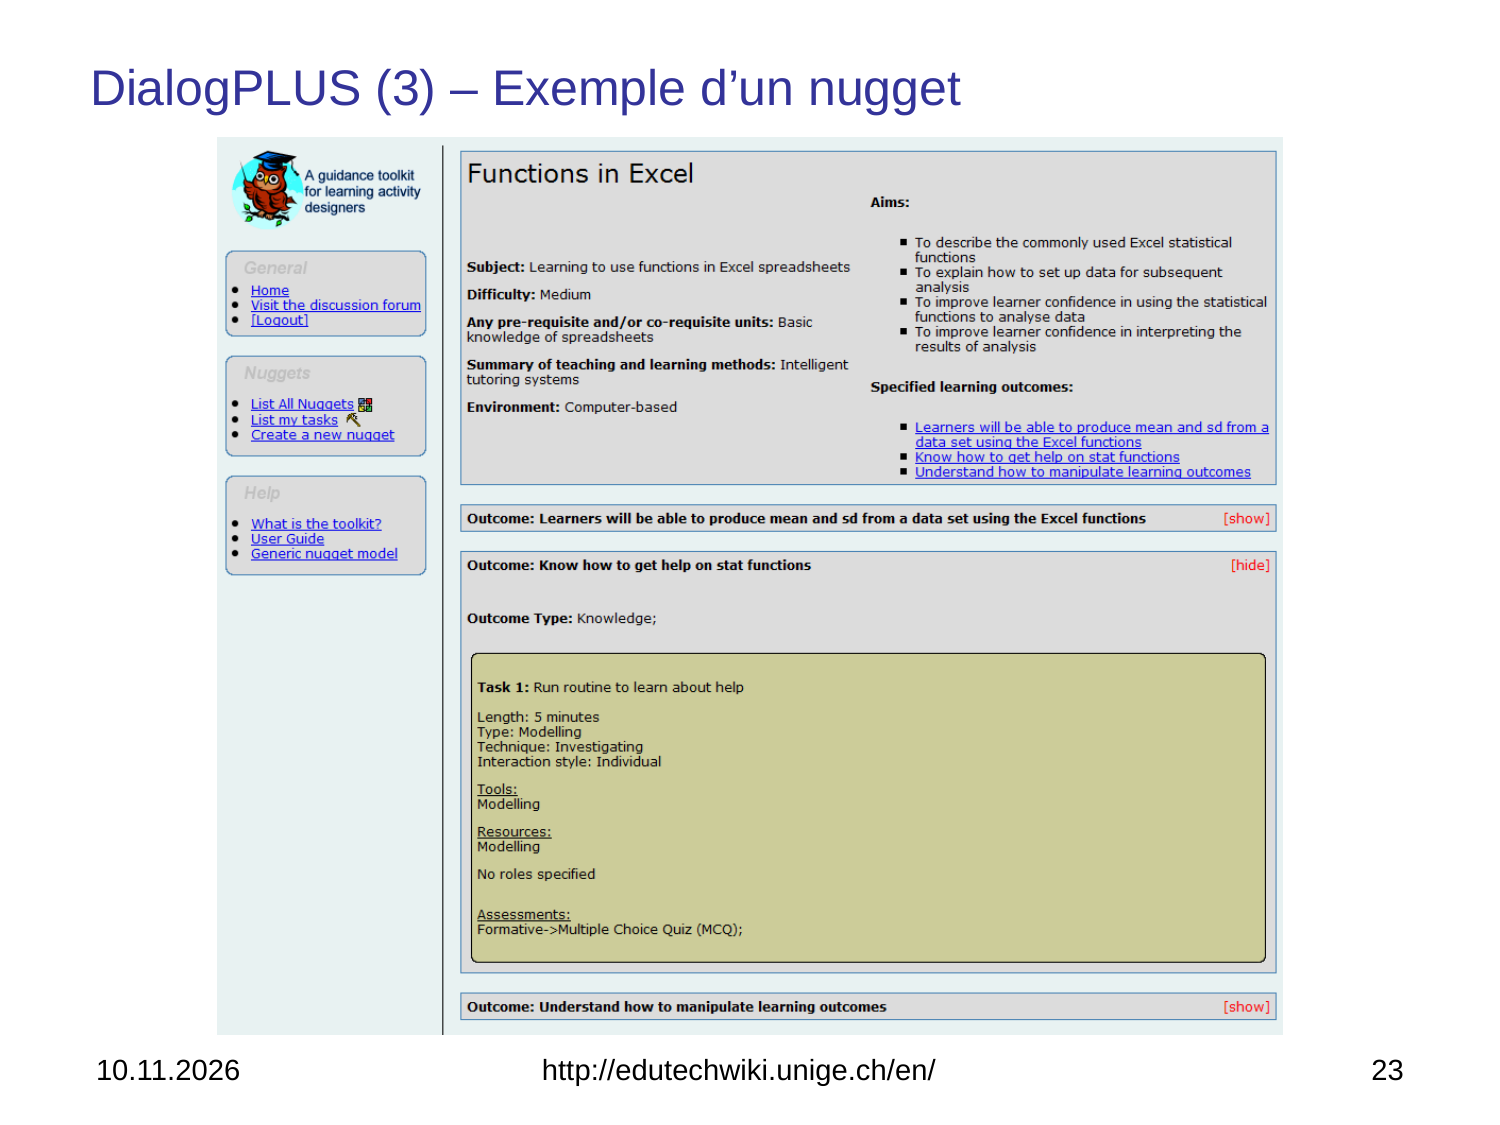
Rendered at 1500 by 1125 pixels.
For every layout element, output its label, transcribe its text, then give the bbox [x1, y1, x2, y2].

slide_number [80, 1046, 432, 1103]
slide_number 23 [1068, 1046, 1420, 1095]
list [217, 136, 1283, 1036]
title DialogPLUS (3) – Exemple d’un nugget [74, 44, 1426, 126]
footer http://edutechwiki.unige.ch/en/ [501, 1046, 978, 1093]
